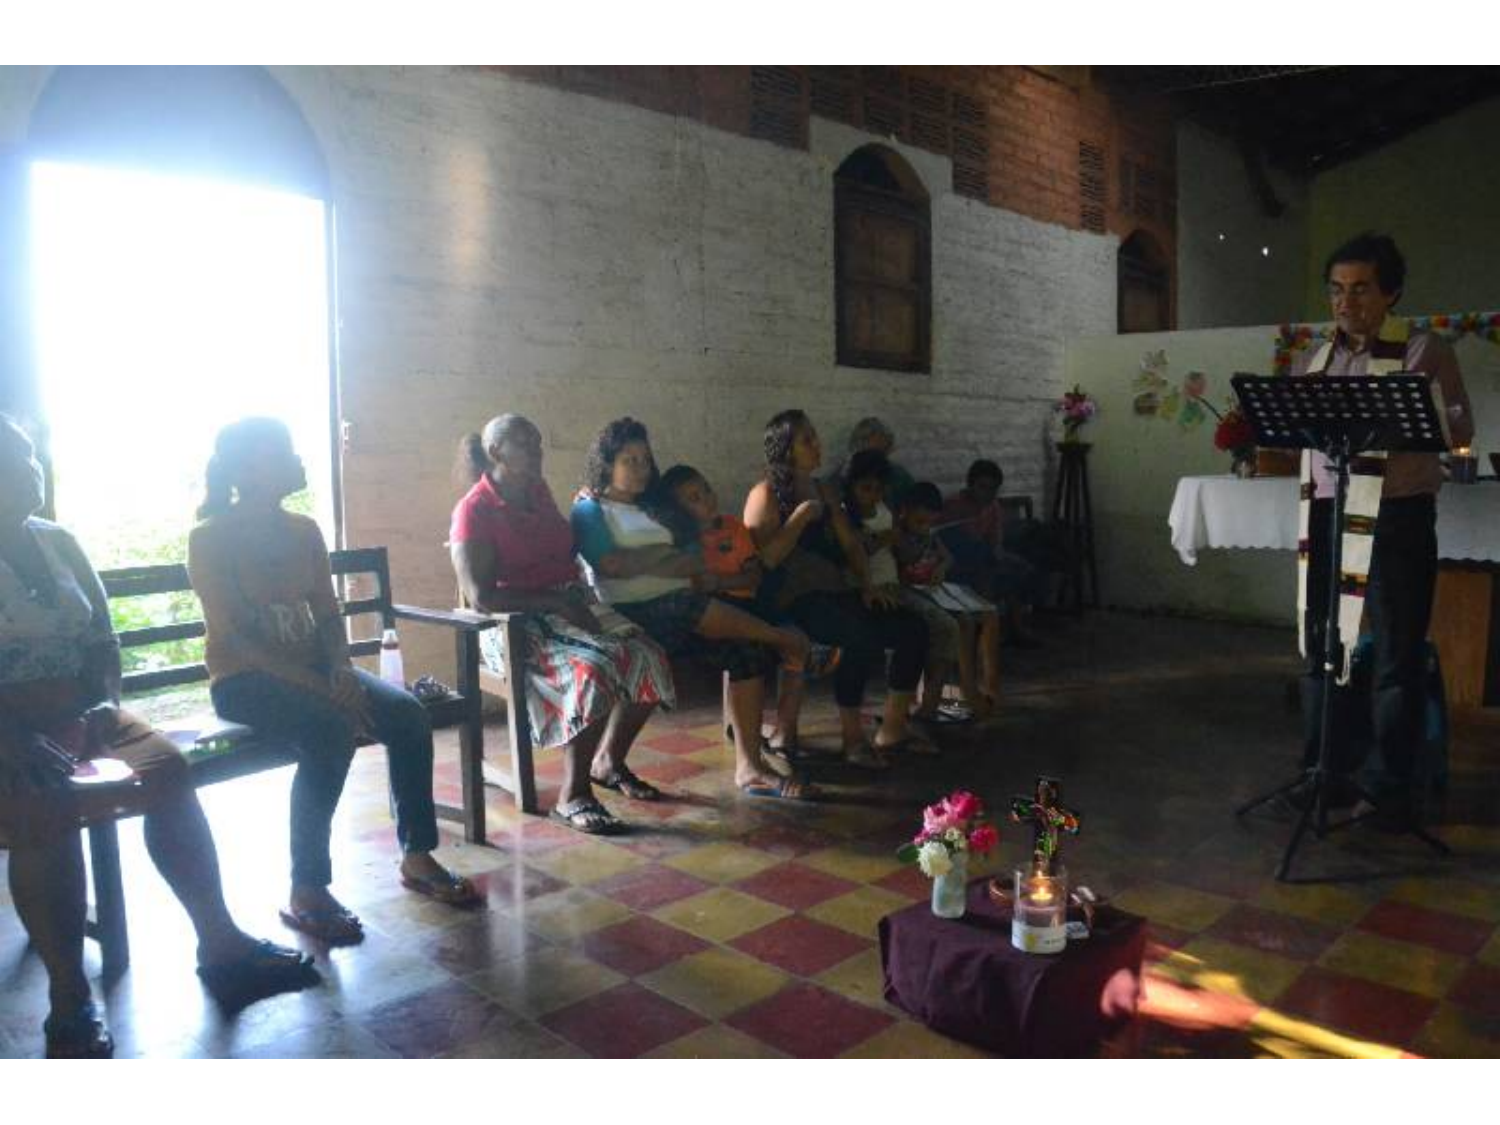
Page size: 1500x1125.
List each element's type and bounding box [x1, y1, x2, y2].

picture [0, 65, 1500, 1060]
